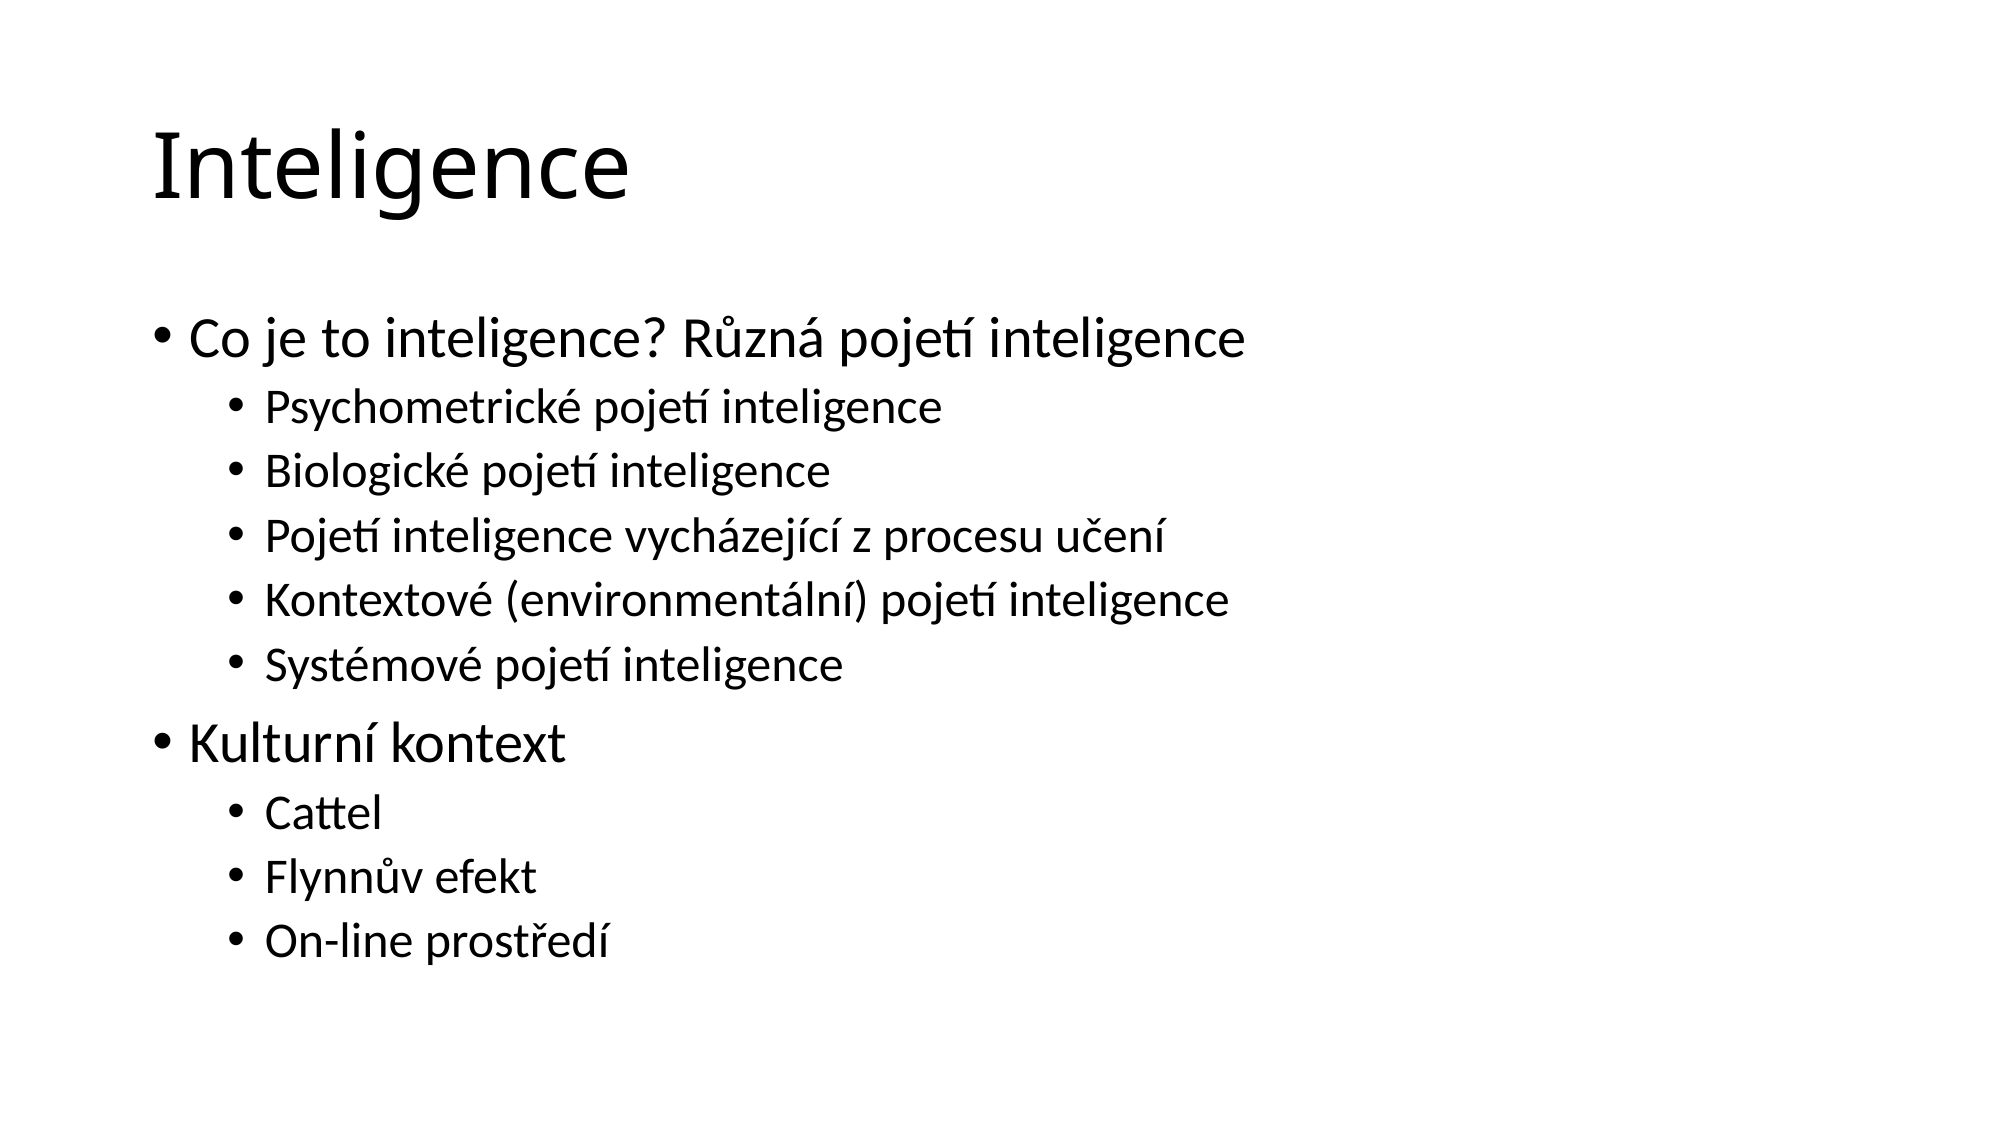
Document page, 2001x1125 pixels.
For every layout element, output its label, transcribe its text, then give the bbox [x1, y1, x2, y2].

list Co je to inteligence? Různá pojetí inteligence Psychometrické pojetí inteligence Biologické pojetí inteligence Pojetí inteligence vycházející z procesu učení Kontextové (environmentální) pojetí inteligence Systémové pojetí inteligence Kulturní kontext Cattel Flynnův efekt On-line prostředí [137, 299, 1863, 1014]
title Inteligence [137, 59, 1863, 278]
